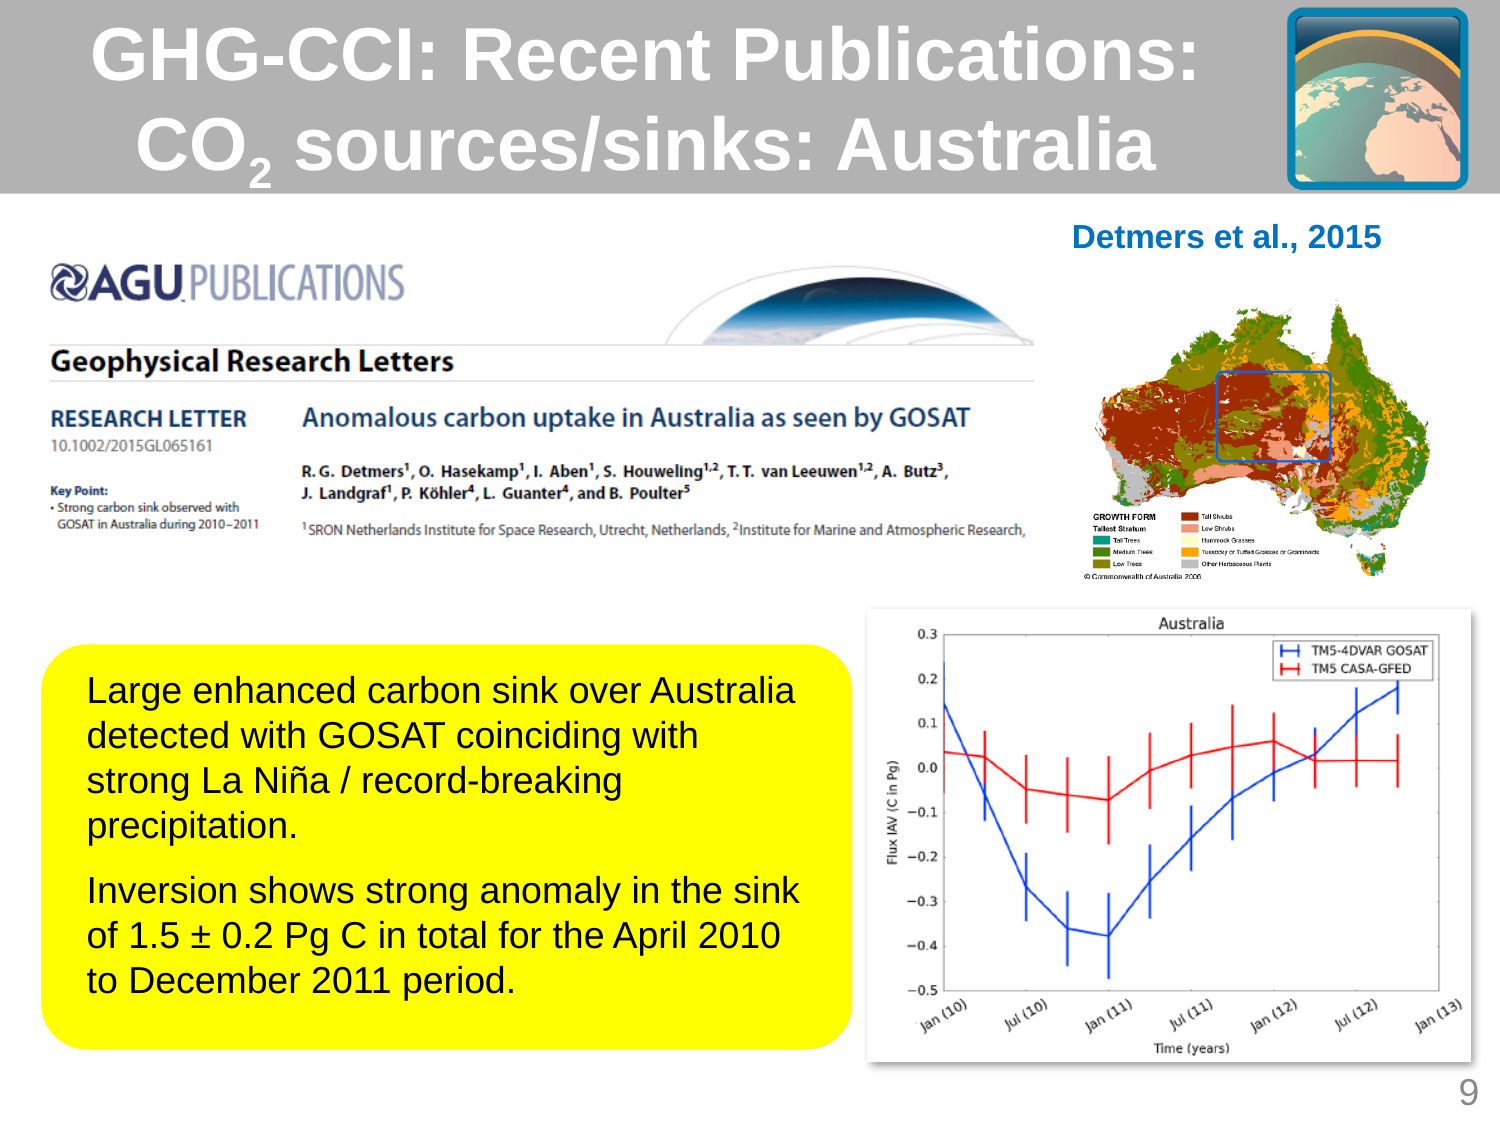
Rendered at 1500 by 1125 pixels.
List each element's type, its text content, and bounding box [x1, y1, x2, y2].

picture [40, 248, 1034, 540]
text_box Detmers et al., 2015 [1057, 208, 1436, 263]
picture [866, 609, 1471, 1062]
text_box [39, 642, 855, 1052]
text_box GHG-CCI: Recent Publications: CO2 sources/sinks: Australia [0, 0, 1294, 194]
picture [1080, 290, 1433, 583]
slide_number 9 [1328, 1060, 1495, 1121]
picture [1296, 17, 1460, 181]
picture [1277, 0, 1478, 199]
text_box Large enhanced carbon sink over Australia detected with GOSAT coinciding with strong La Niña / record-breaking precipitation. Inversion shows strong anomaly in the sink of 1.5 ± 0.2 Pg C in total for the April 2010 to December 2011 period. [71, 658, 822, 1009]
